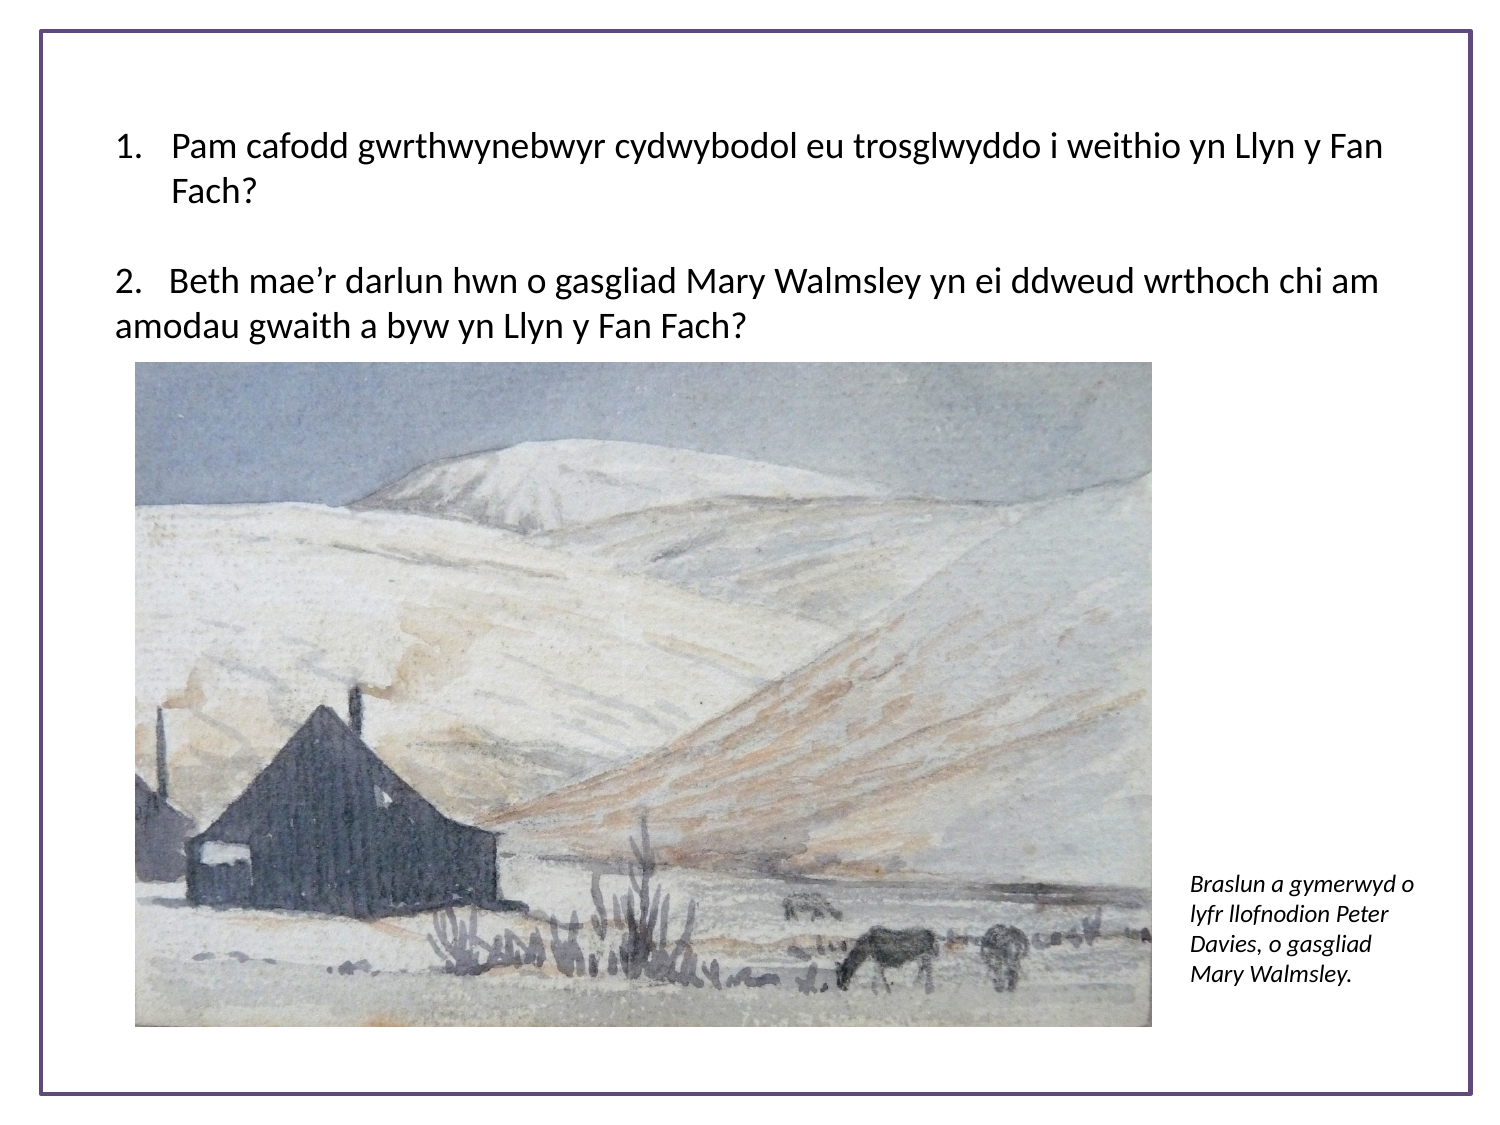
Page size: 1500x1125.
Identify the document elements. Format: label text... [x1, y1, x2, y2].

picture [135, 362, 1152, 1027]
text_box [39, 29, 1473, 1096]
text_box Pam cafodd gwrthwynebwyr cydwybodol eu trosglwyddo i weithio yn Llyn y Fan Fach? 2. Beth mae’r darlun hwn o gasgliad Mary Walmsley yn ei ddweud wrthoch chi am amodau gwaith a byw yn Llyn y Fan Fach? [100, 113, 1424, 354]
text_box Braslun a gymerwyd o lyfr llofnodion Peter Davies, o gasgliad Mary Walmsley. [1175, 860, 1443, 995]
